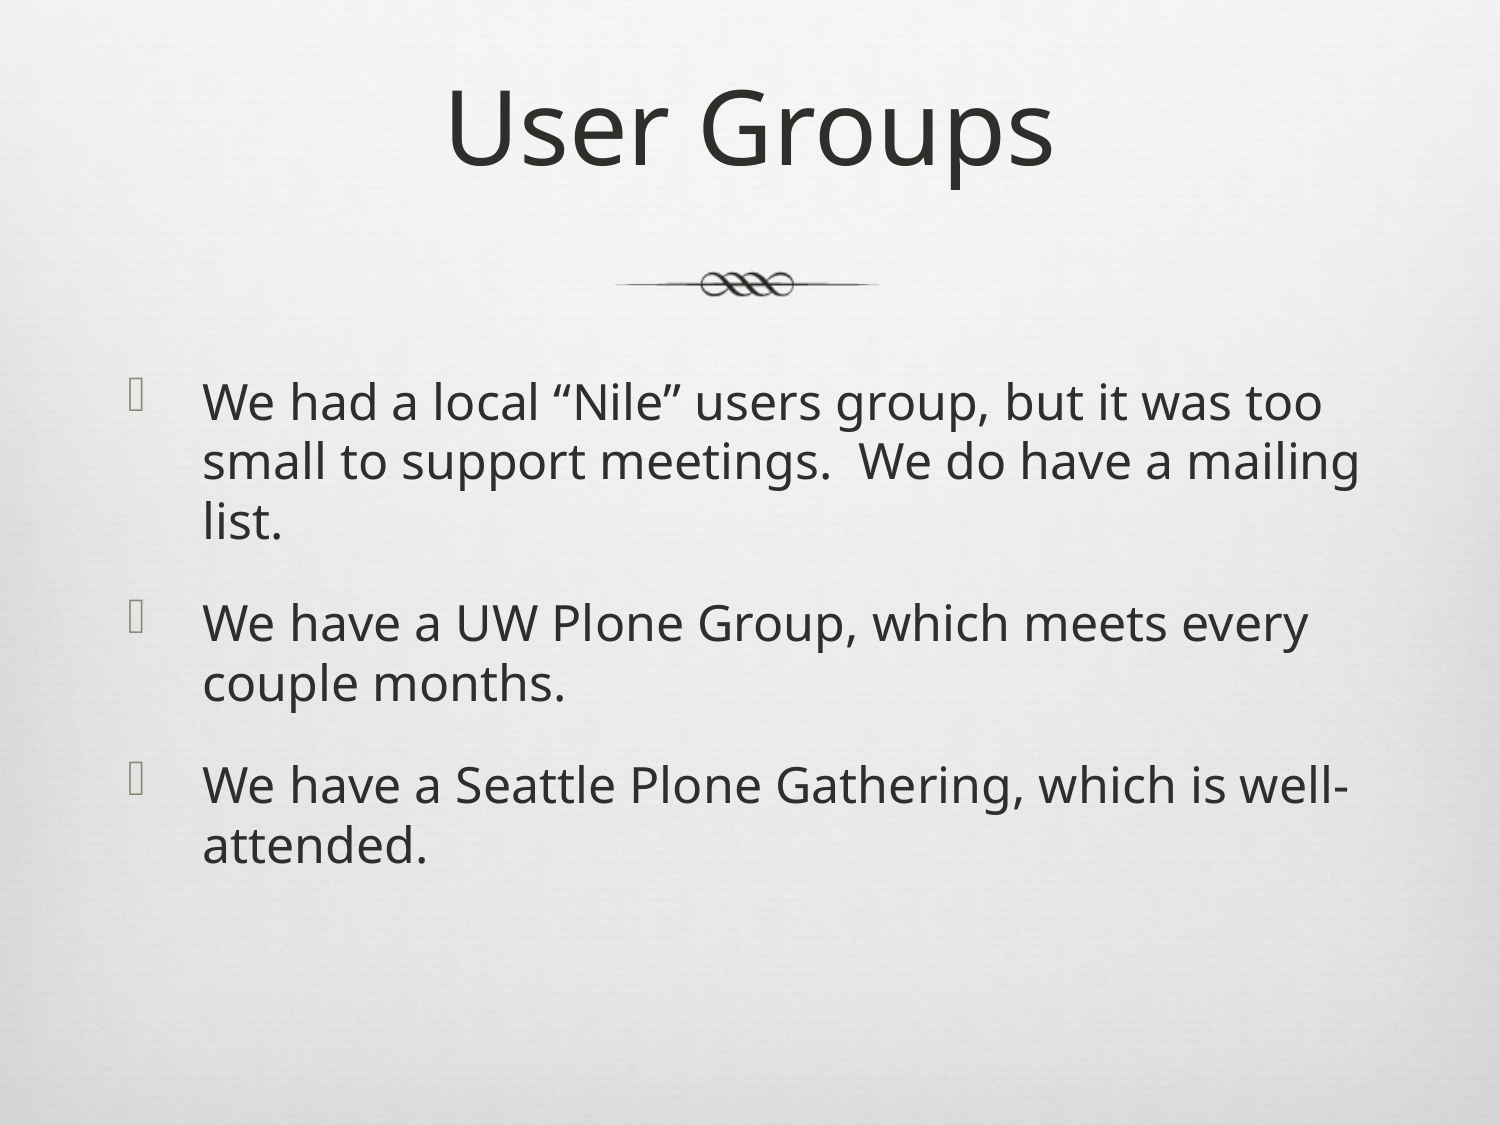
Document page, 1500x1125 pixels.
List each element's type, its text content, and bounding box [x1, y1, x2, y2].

list We had a local “Nile” users group, but it was too small to support meetings. We do have a mailing list. We have a UW Plone Group, which meets every couple months. We have a Seattle Plone Gathering, which is well-attended. [112, 362, 1388, 963]
title User Groups [112, 11, 1388, 236]
picture [607, 249, 893, 321]
